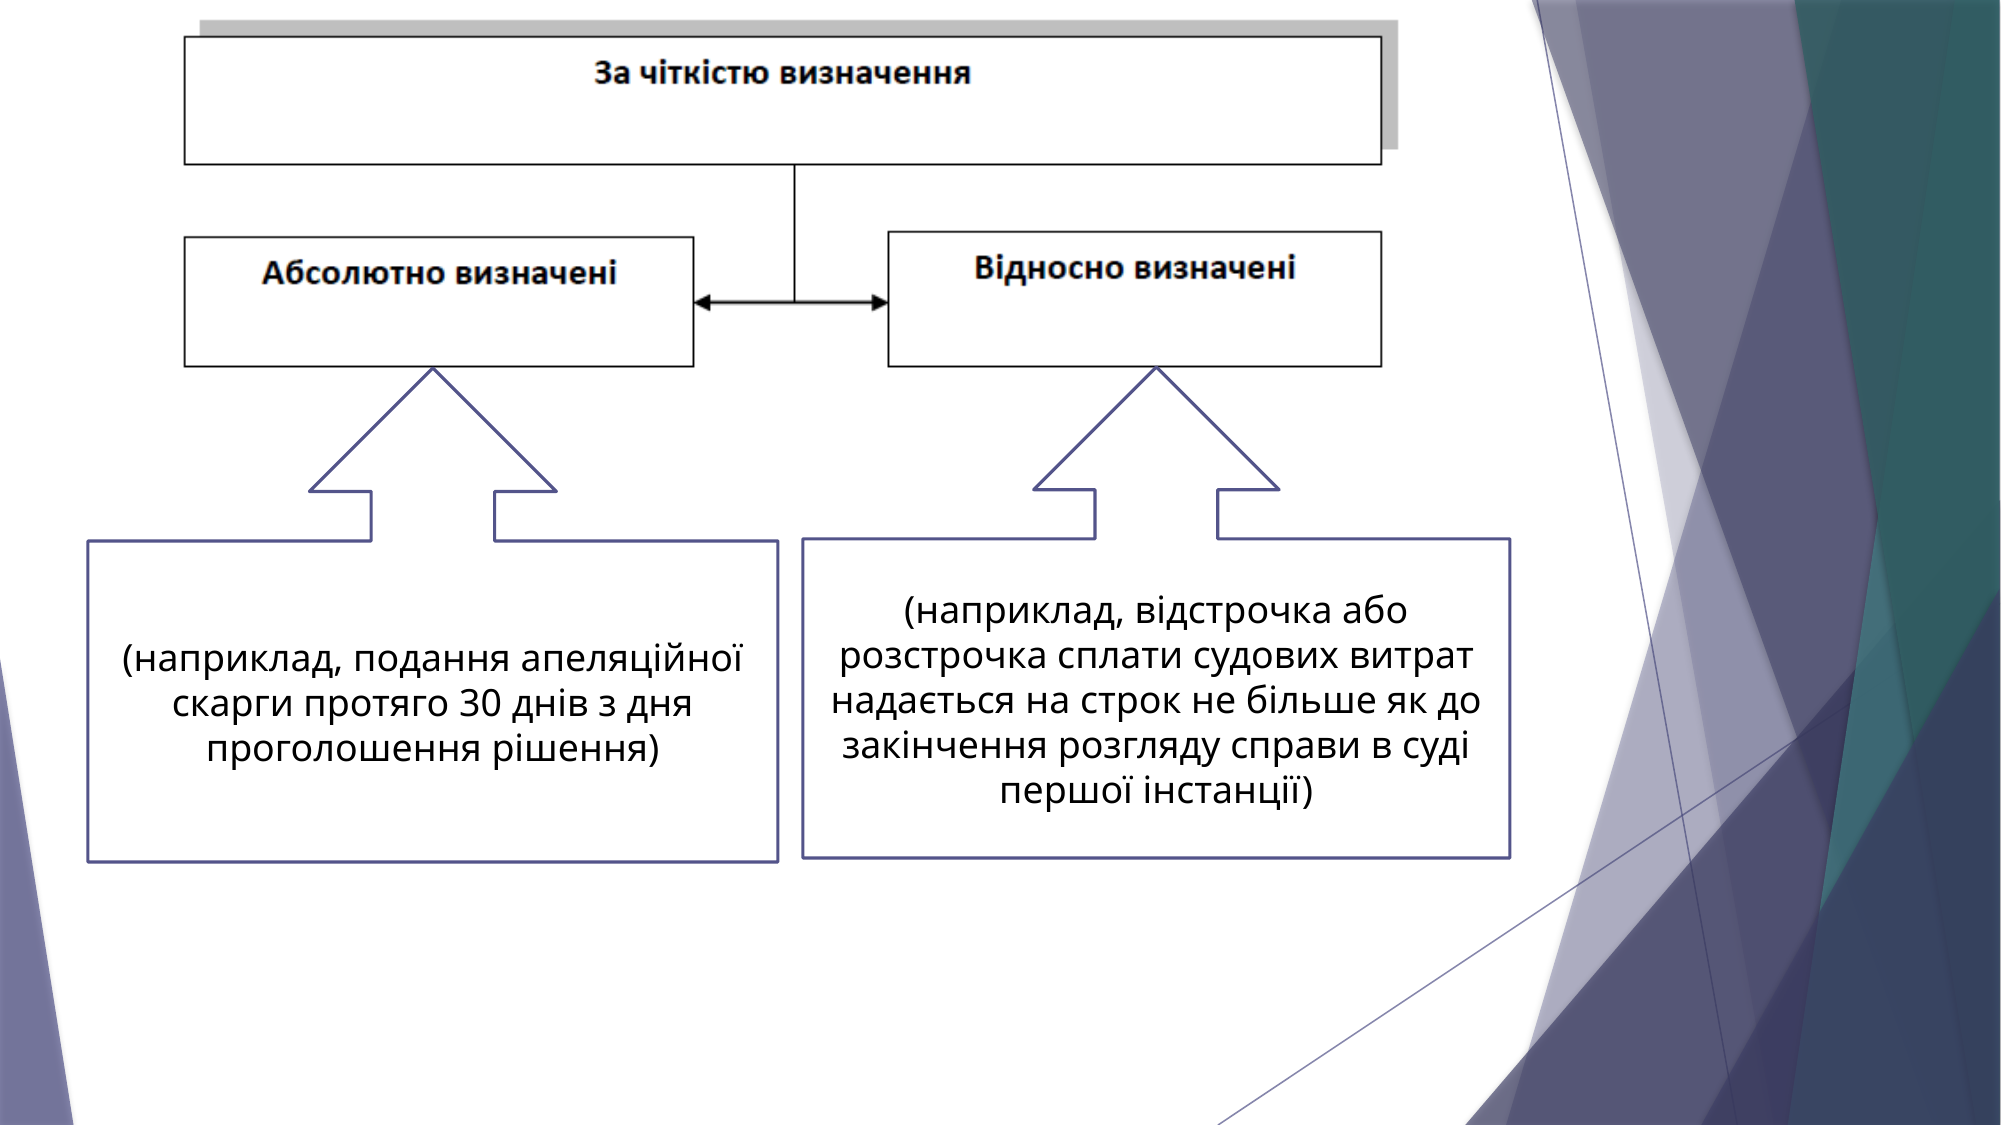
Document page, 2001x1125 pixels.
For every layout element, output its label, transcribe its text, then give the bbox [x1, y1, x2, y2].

picture [159, 0, 1429, 409]
text_box (наприклад, подання апеляційної скарги протяго 30 днів з дня проголошення рішення) [86, 417, 780, 864]
text_box (наприклад, відстрочка або розстрочка сплати судових витрат надається на строк не більше як до закінчення розгляду справи в суді першої інстанції) [801, 417, 1512, 860]
